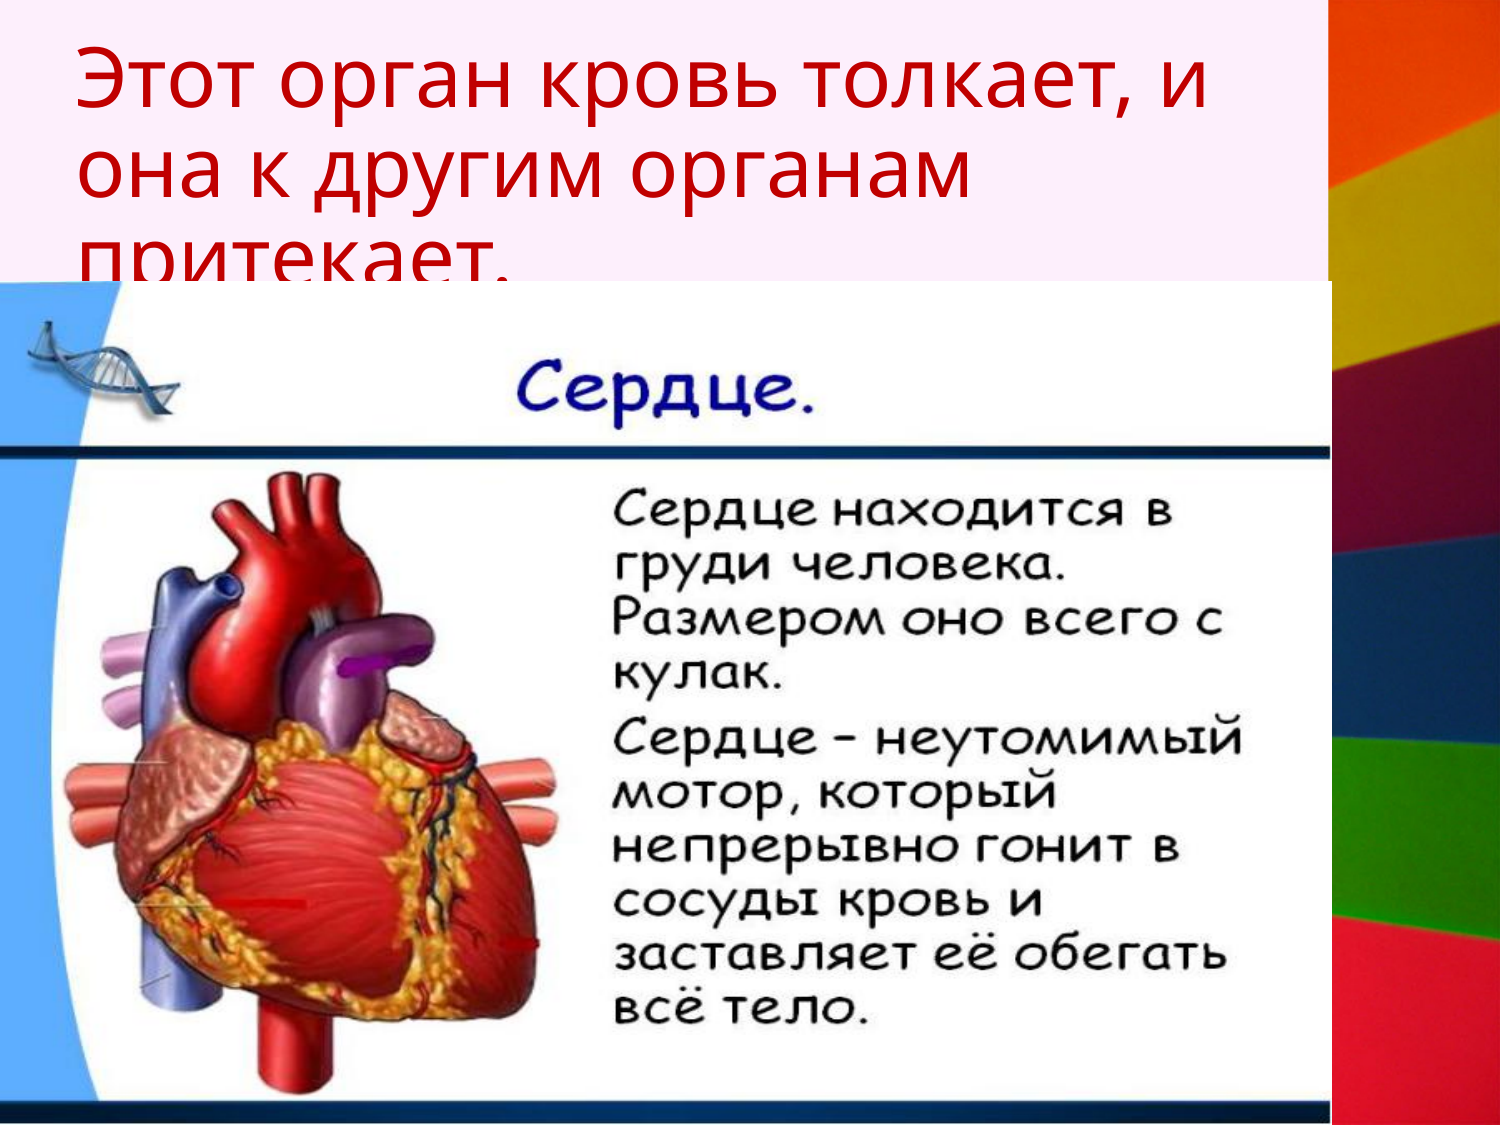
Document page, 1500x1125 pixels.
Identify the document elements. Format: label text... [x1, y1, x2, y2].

title Этот орган кровь толкает, и она к другим органам притекает. [60, 27, 1355, 314]
picture [0, 0, 1500, 1125]
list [0, 281, 1332, 1125]
